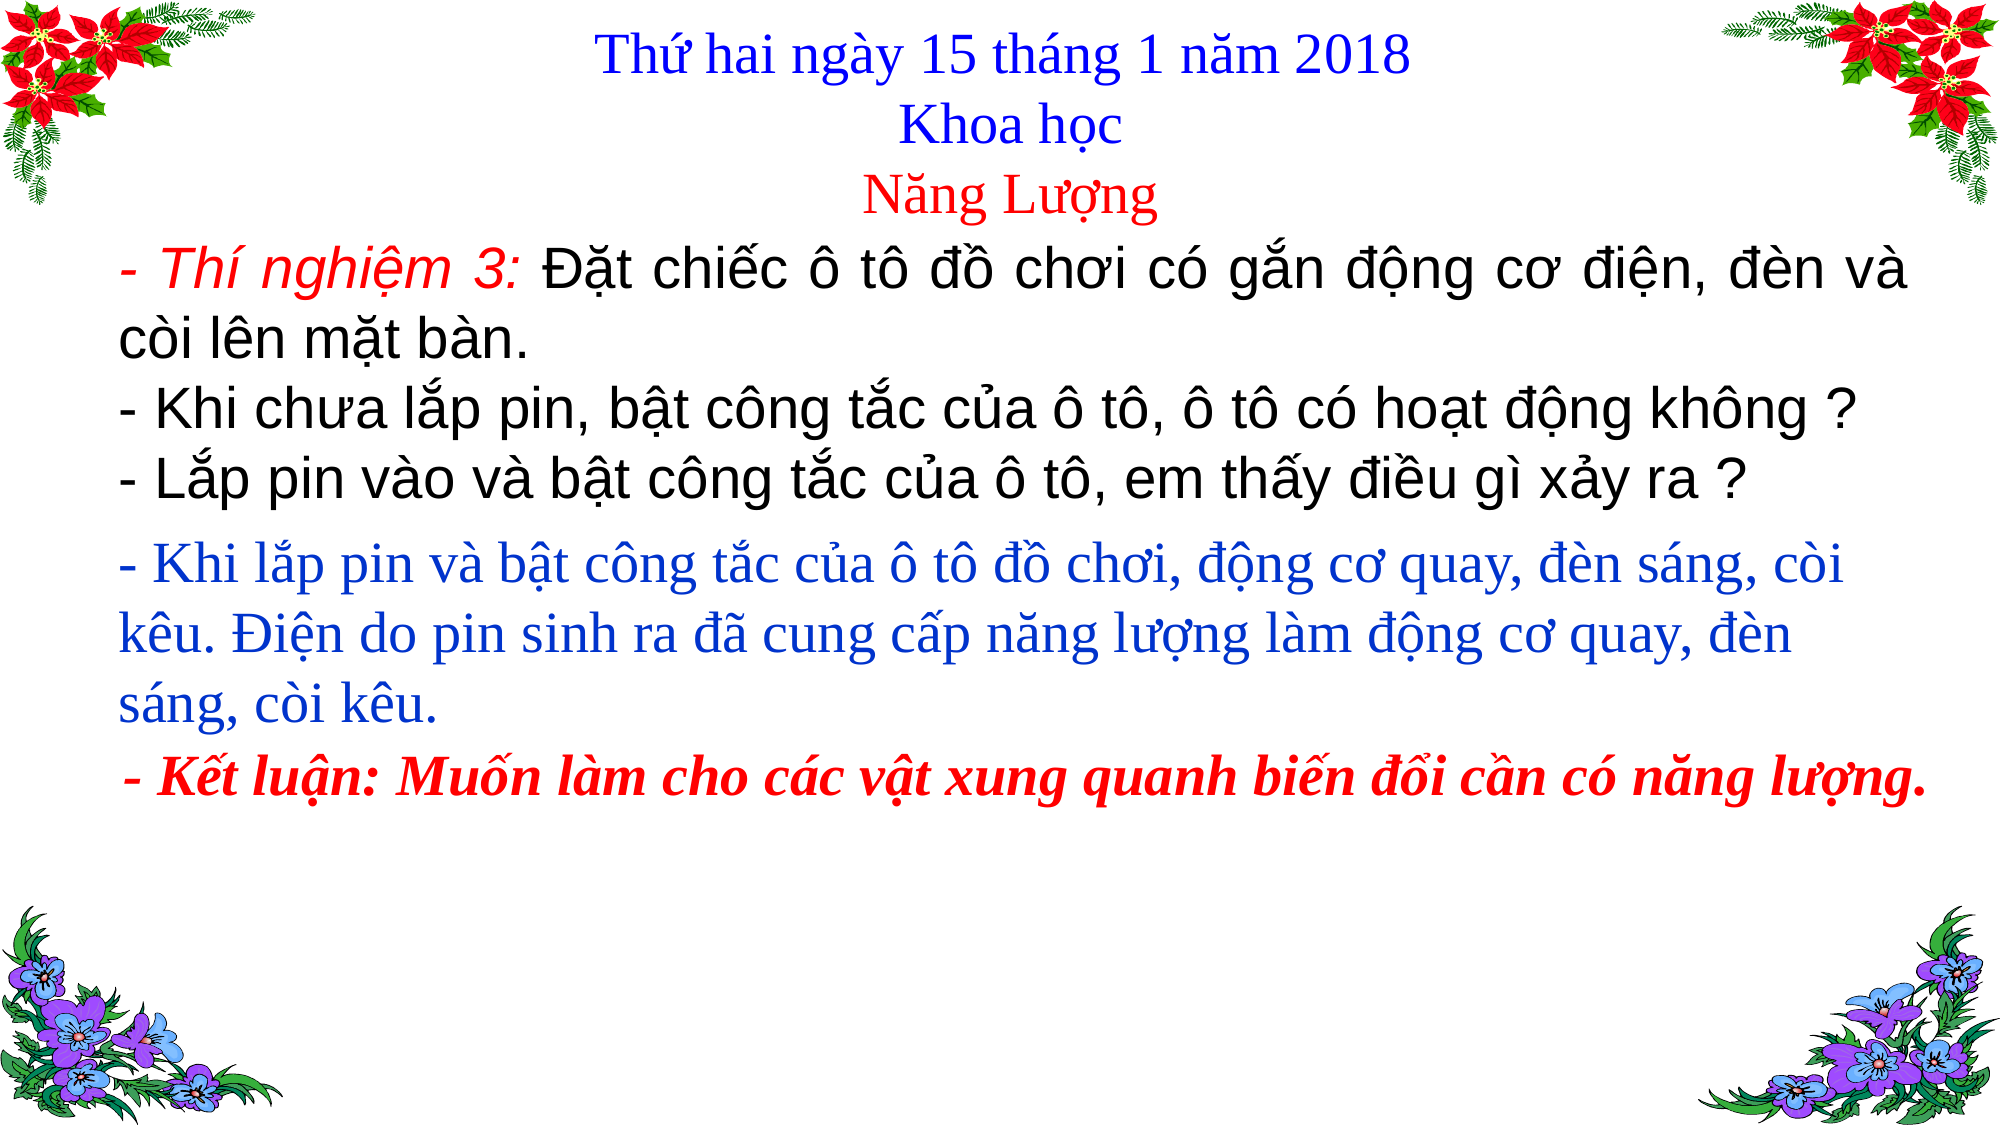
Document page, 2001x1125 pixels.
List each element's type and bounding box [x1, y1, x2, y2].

text_box [0, 0, 2000, 1125]
